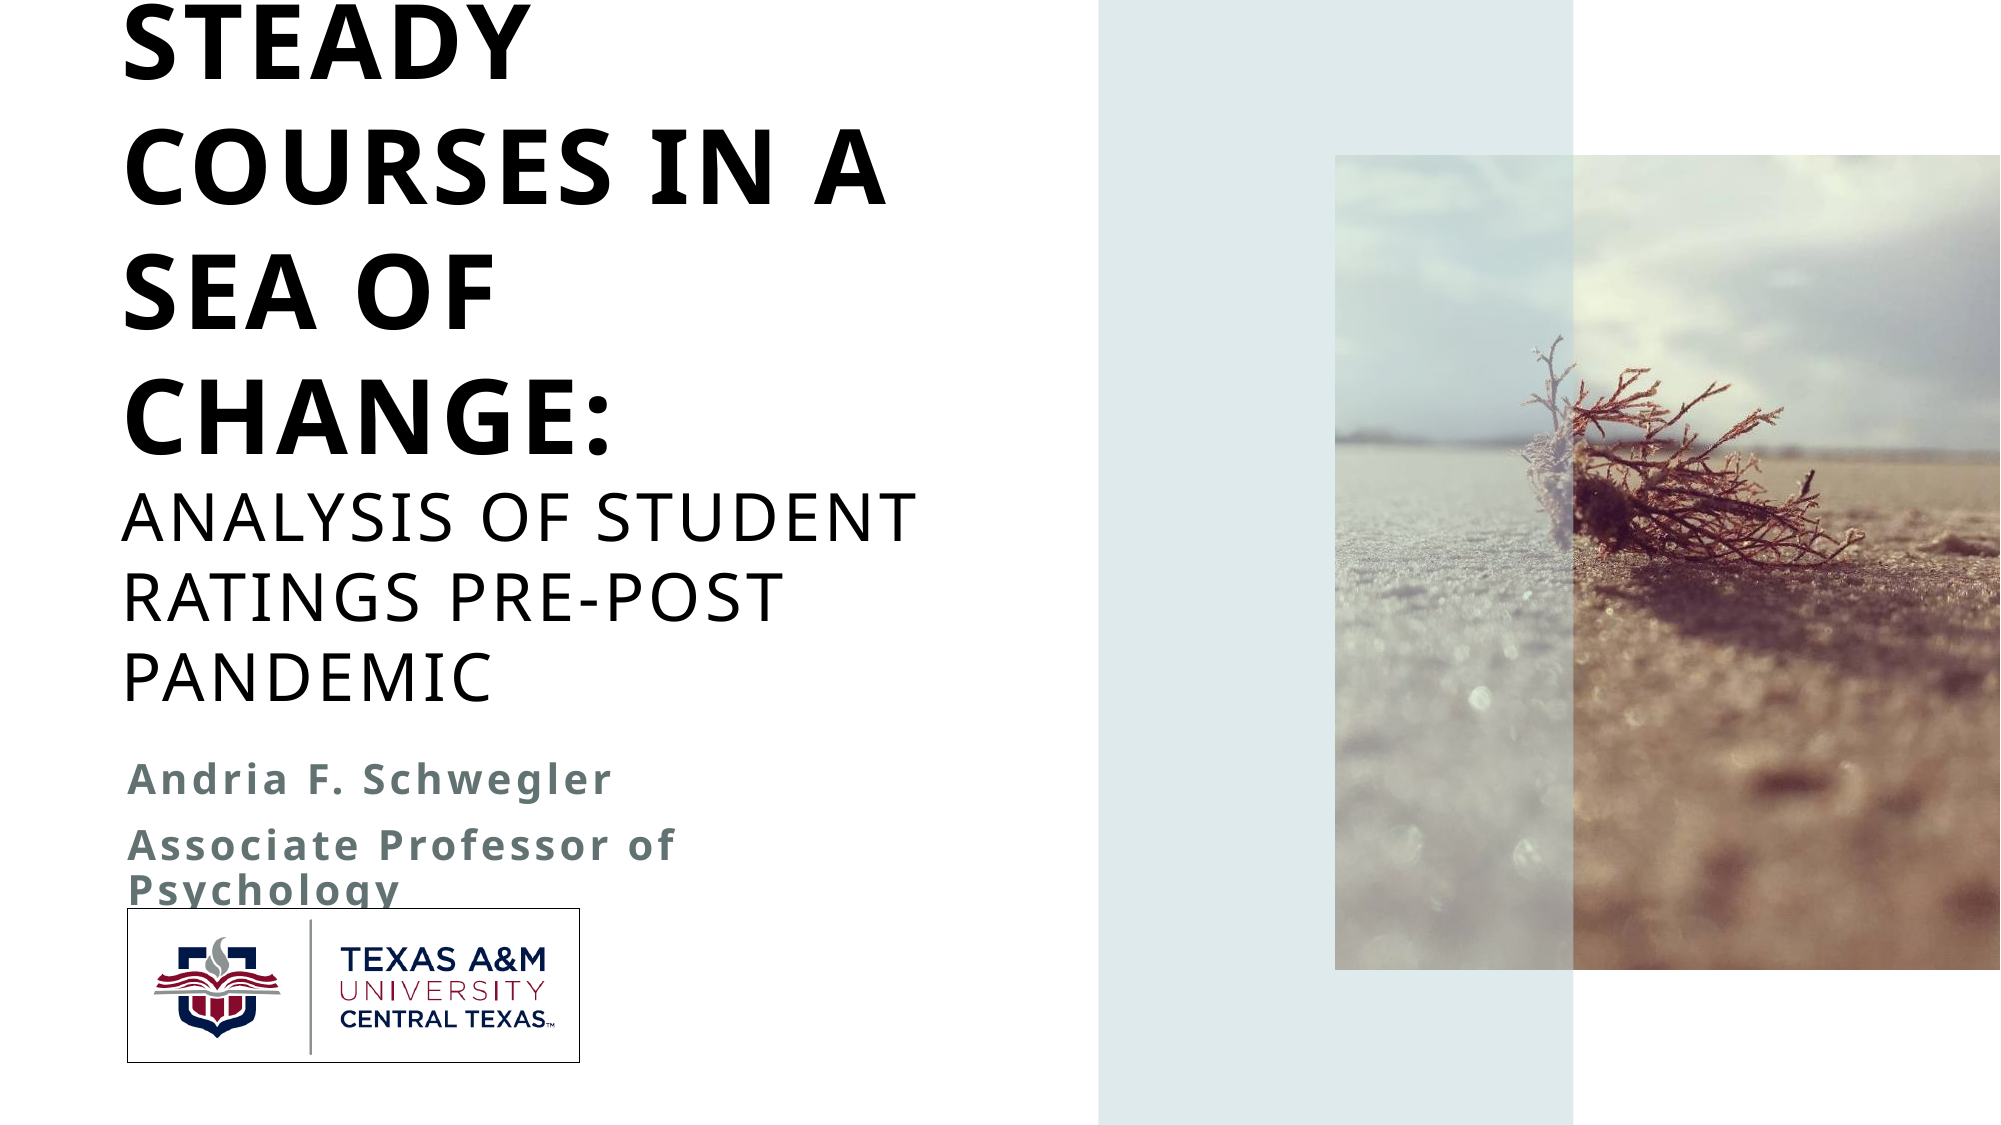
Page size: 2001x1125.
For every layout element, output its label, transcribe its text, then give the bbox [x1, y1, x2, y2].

text_box [1097, 0, 1574, 1125]
list Andria F. Schwegler Associate Professor of Psychology [112, 751, 979, 853]
picture [127, 908, 580, 1063]
picture [1335, 155, 2000, 970]
title Steady courses in a sea of change: analysis of student ratings pre-post pandemic [106, 252, 973, 723]
